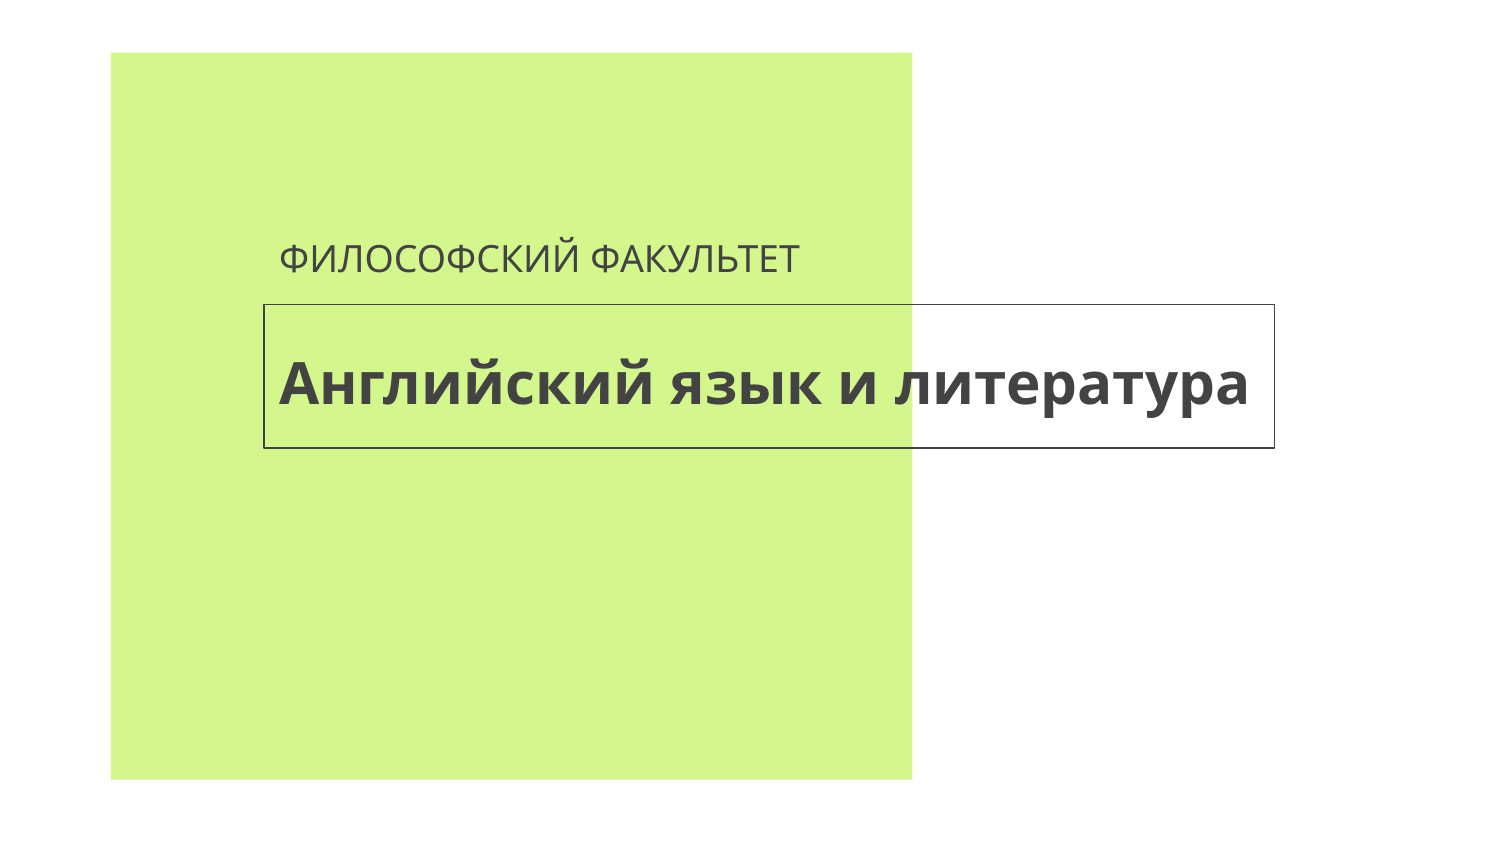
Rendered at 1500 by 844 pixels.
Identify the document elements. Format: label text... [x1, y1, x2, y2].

text_box ФИЛОСОФСКИЙ ФАКУЛЬТЕТ [264, 200, 922, 309]
title Английский язык и литература [261, 301, 1277, 451]
